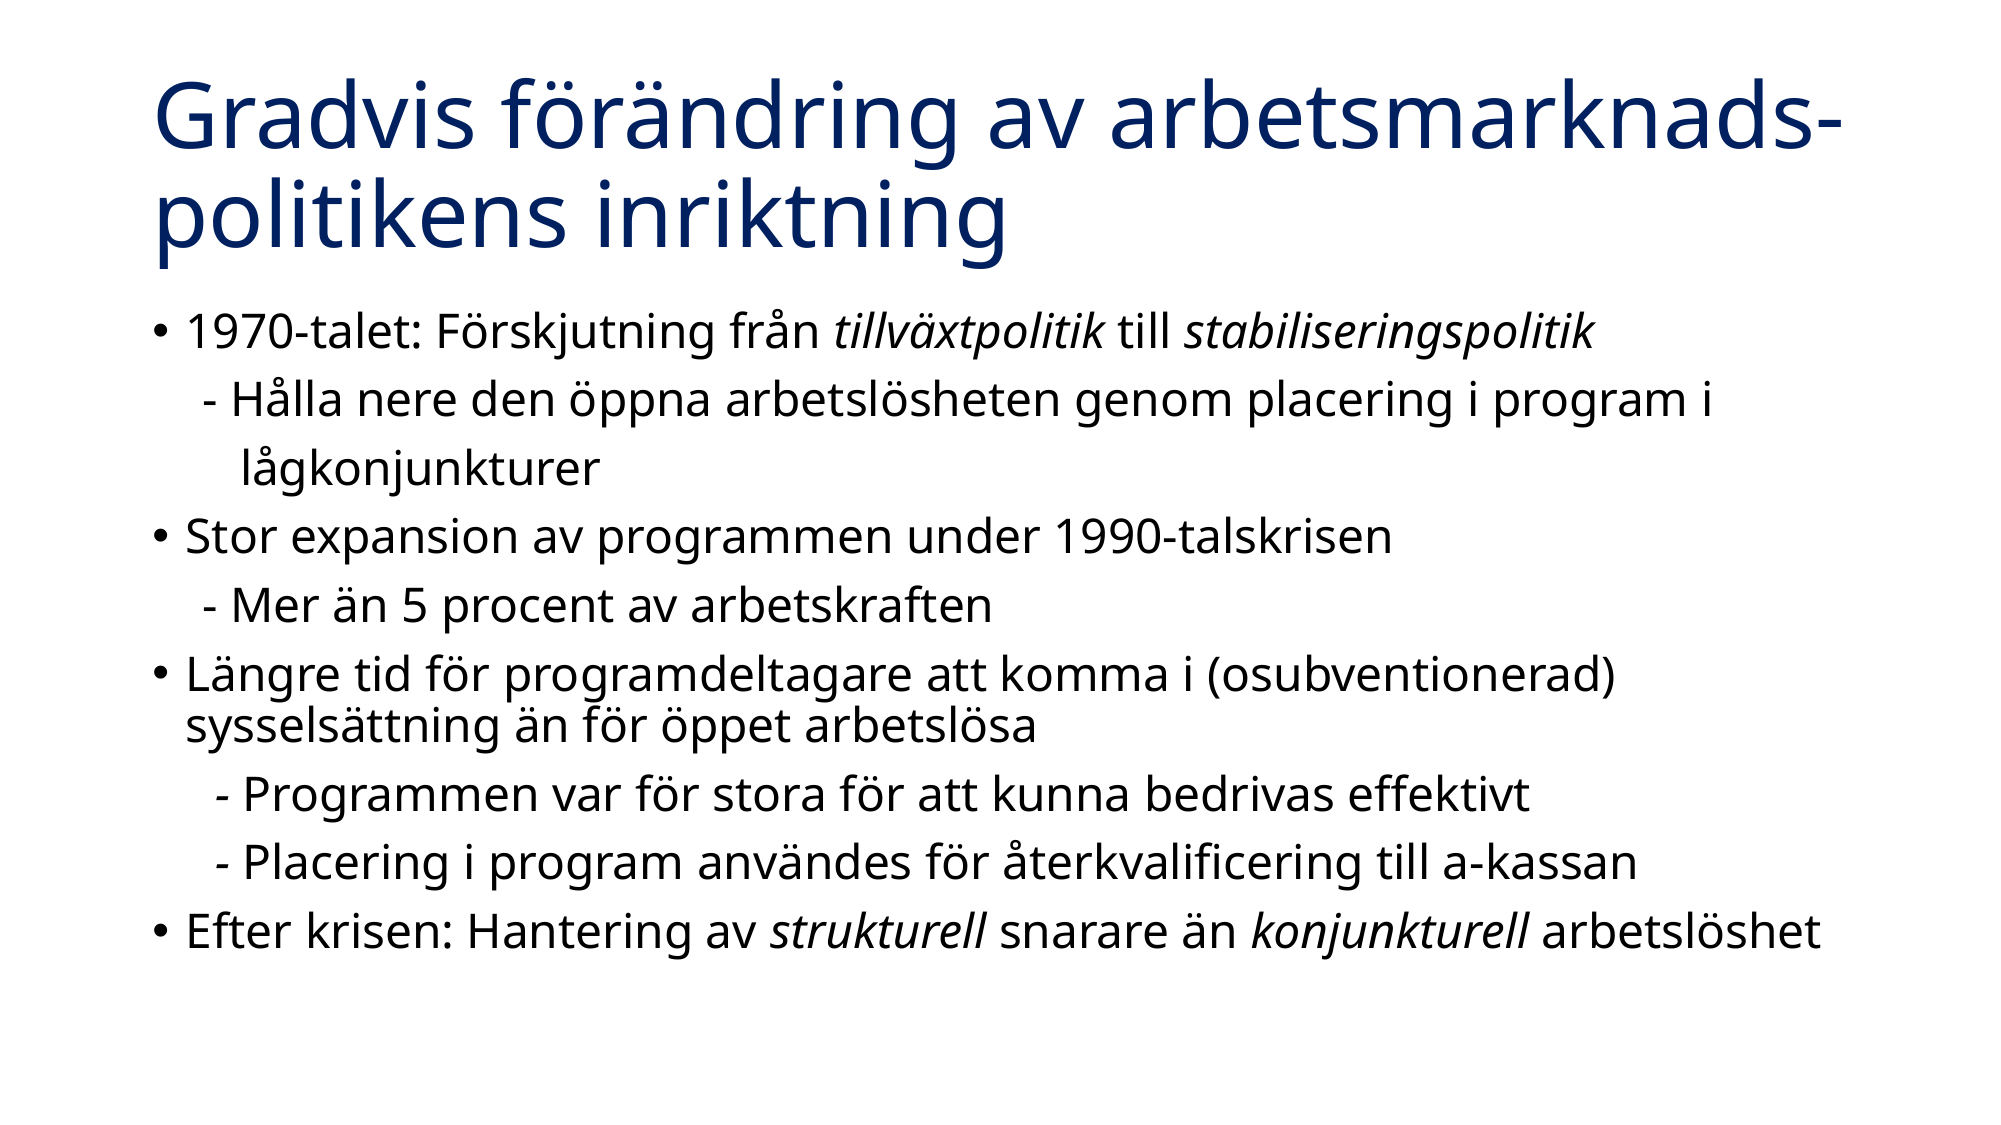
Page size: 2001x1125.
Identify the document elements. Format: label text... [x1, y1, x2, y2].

title Gradvis förändring av arbetsmarknads-politikens inriktning [137, 59, 1863, 278]
list 1970-talet: Förskjutning från tillväxtpolitik till stabiliseringspolitik - Hålla nere den öppna arbetslösheten genom placering i program i lågkonjunkturer Stor expansion av programmen under 1990-talskrisen - Mer än 5 procent av arbetskraften Längre tid för programdeltagare att komma i (osubventionerad) sysselsättning än för öppet arbetslösa - Programmen var för stora för att kunna bedrivas effektivt - Placering i program användes för återkvalificering till a-kassan Efter krisen: Hantering av strukturell snarare än konjunkturell arbetslöshet [137, 299, 1863, 1014]
